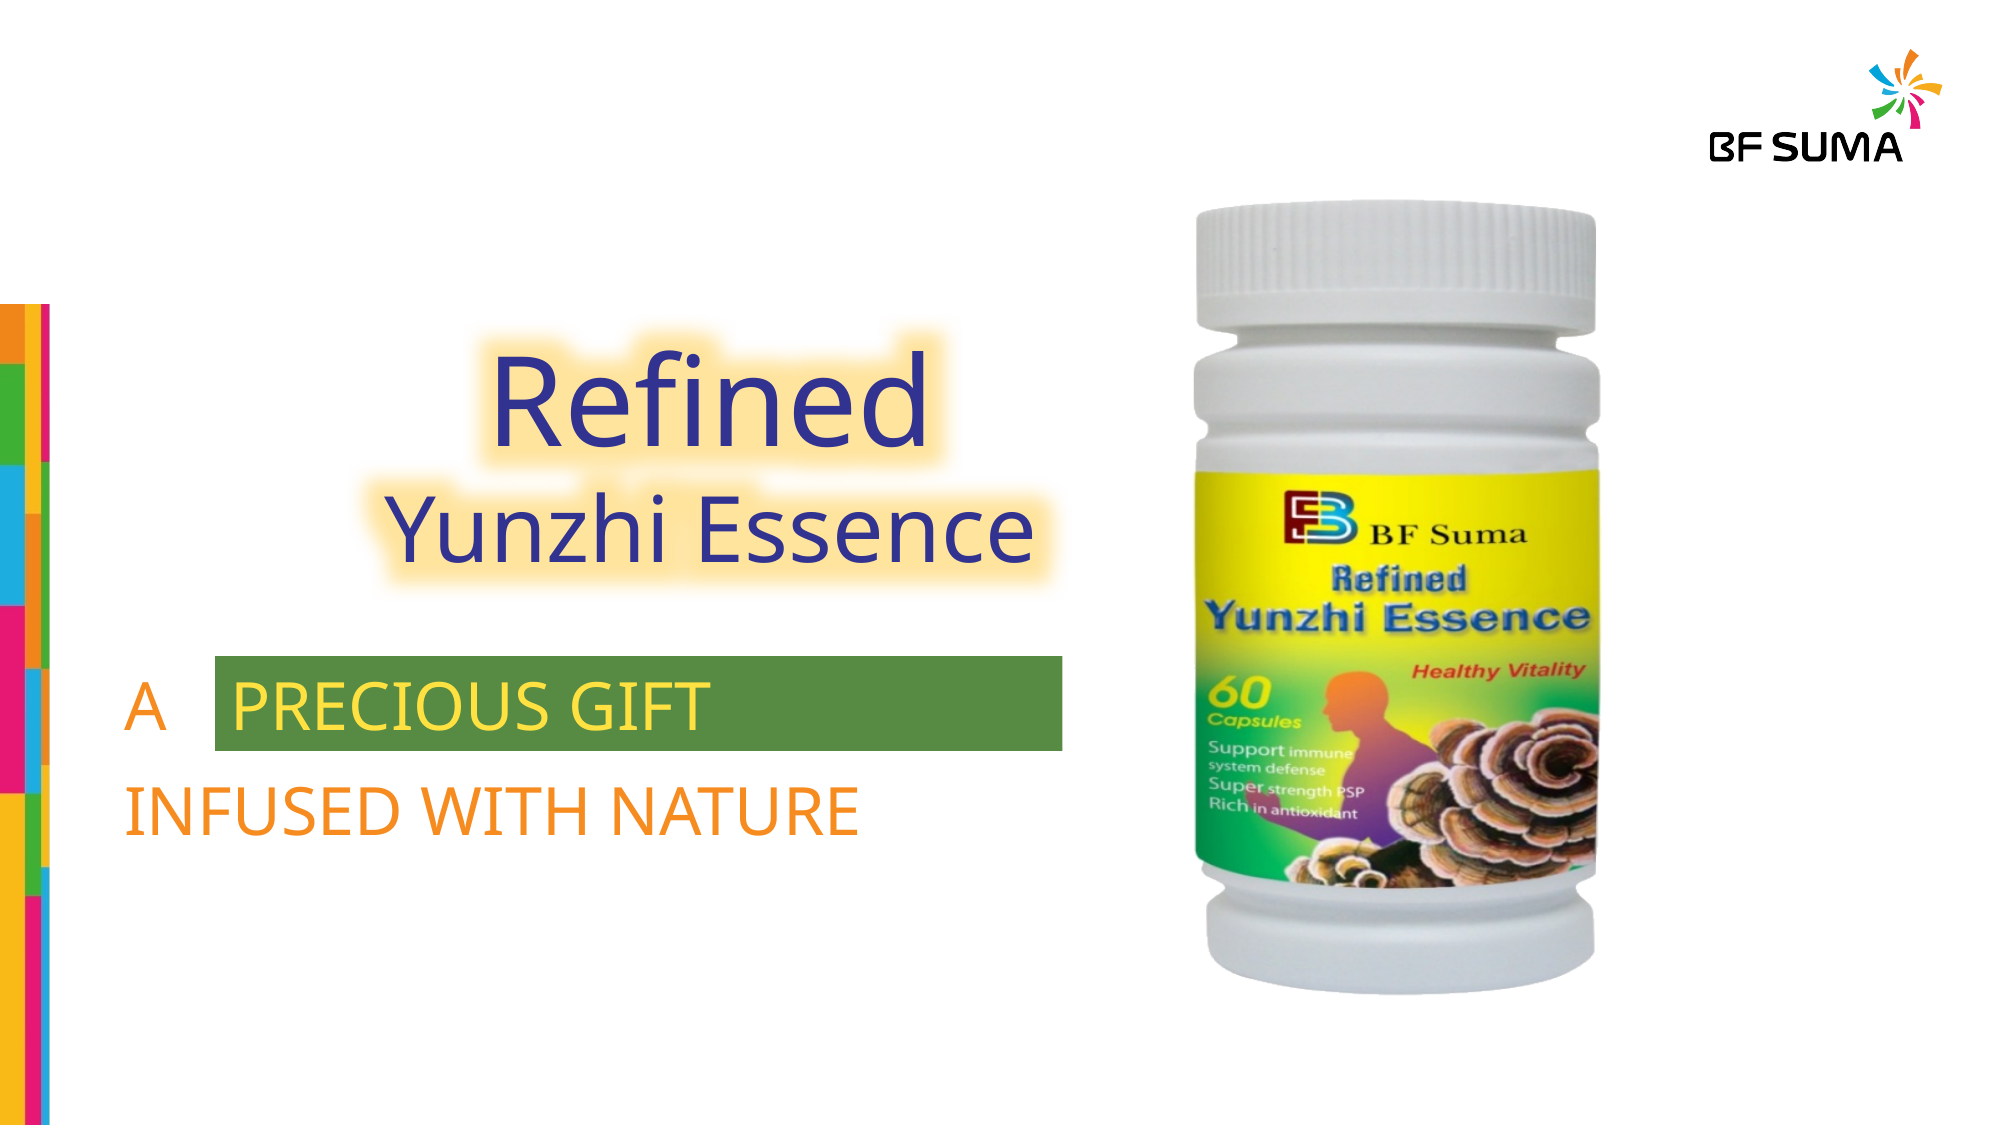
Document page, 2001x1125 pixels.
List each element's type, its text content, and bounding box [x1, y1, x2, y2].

text_box A [109, 656, 215, 751]
text_box PRECIOUS GIFT [215, 656, 965, 751]
text_box Refined Yunzhi Essence [124, 222, 965, 656]
picture [0, 304, 50, 1125]
picture [965, 37, 1977, 1035]
text_box INFUSED WITH NATURE [109, 761, 965, 857]
